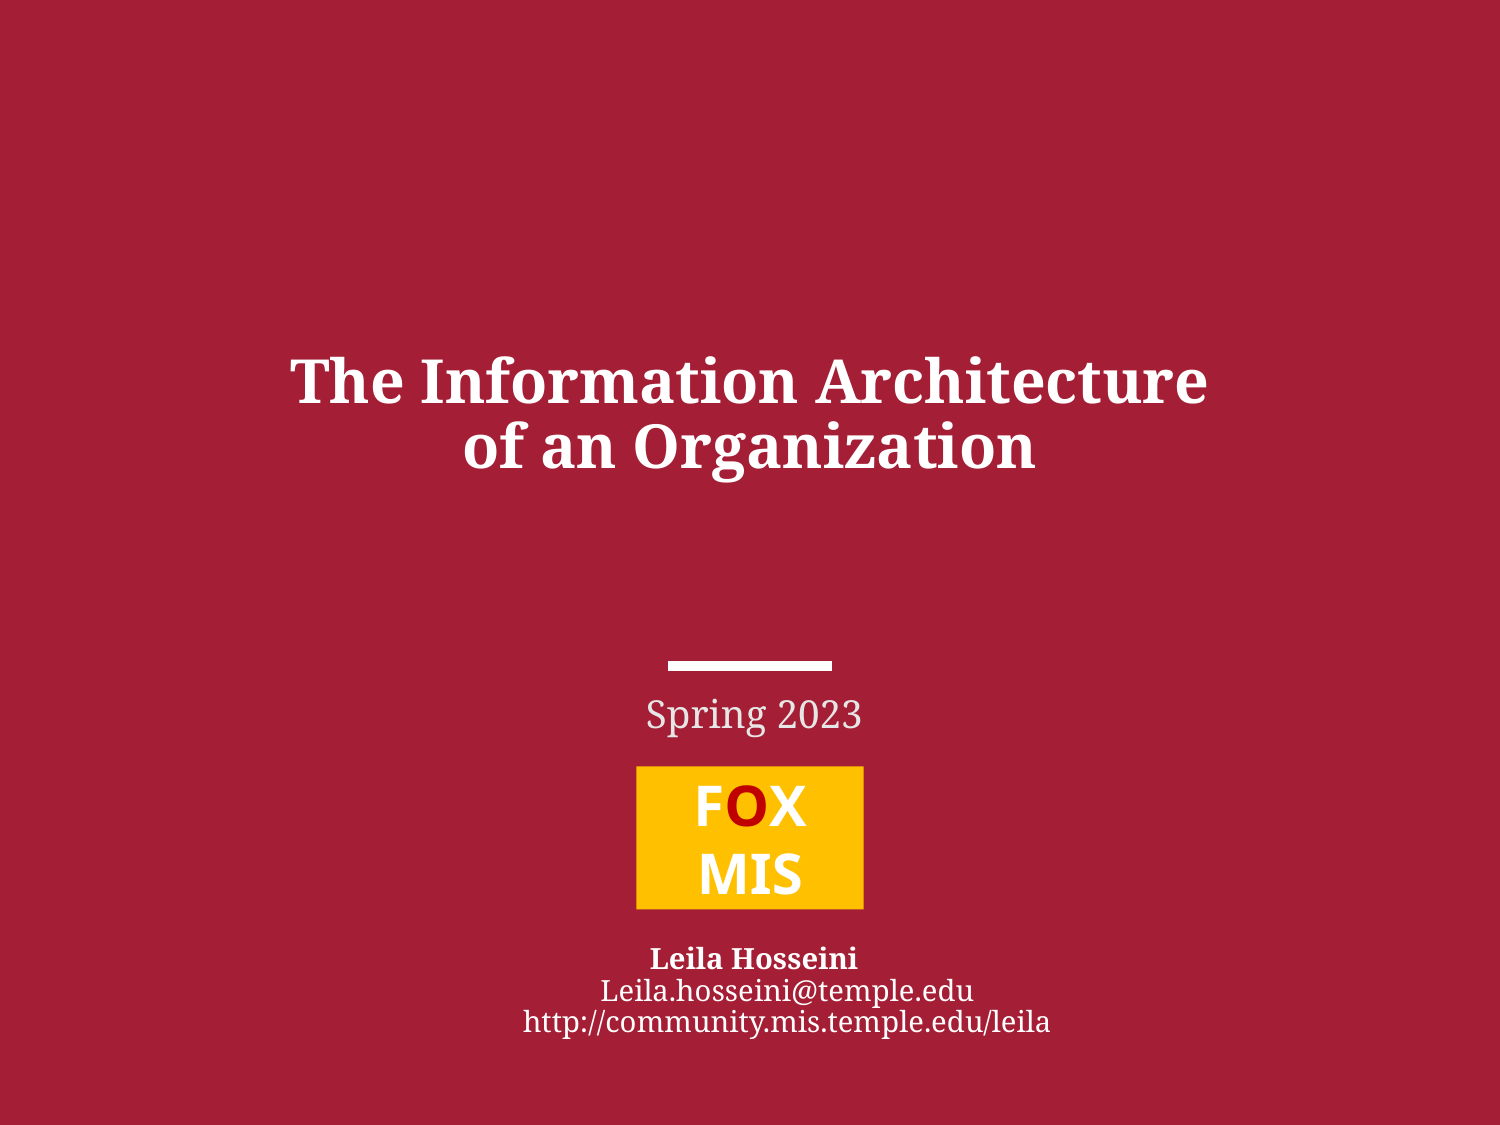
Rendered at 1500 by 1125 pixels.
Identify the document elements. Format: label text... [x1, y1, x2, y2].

title The Information Architecture of an Organization [243, 301, 1257, 563]
subtitle Spring 2023 [74, 687, 1426, 824]
text_box Leila Hosseini Leila.hosseini@temple.edu http://community.mis.temple.edu/leila [217, 937, 1283, 1100]
text_box FOX MIS [634, 764, 866, 911]
